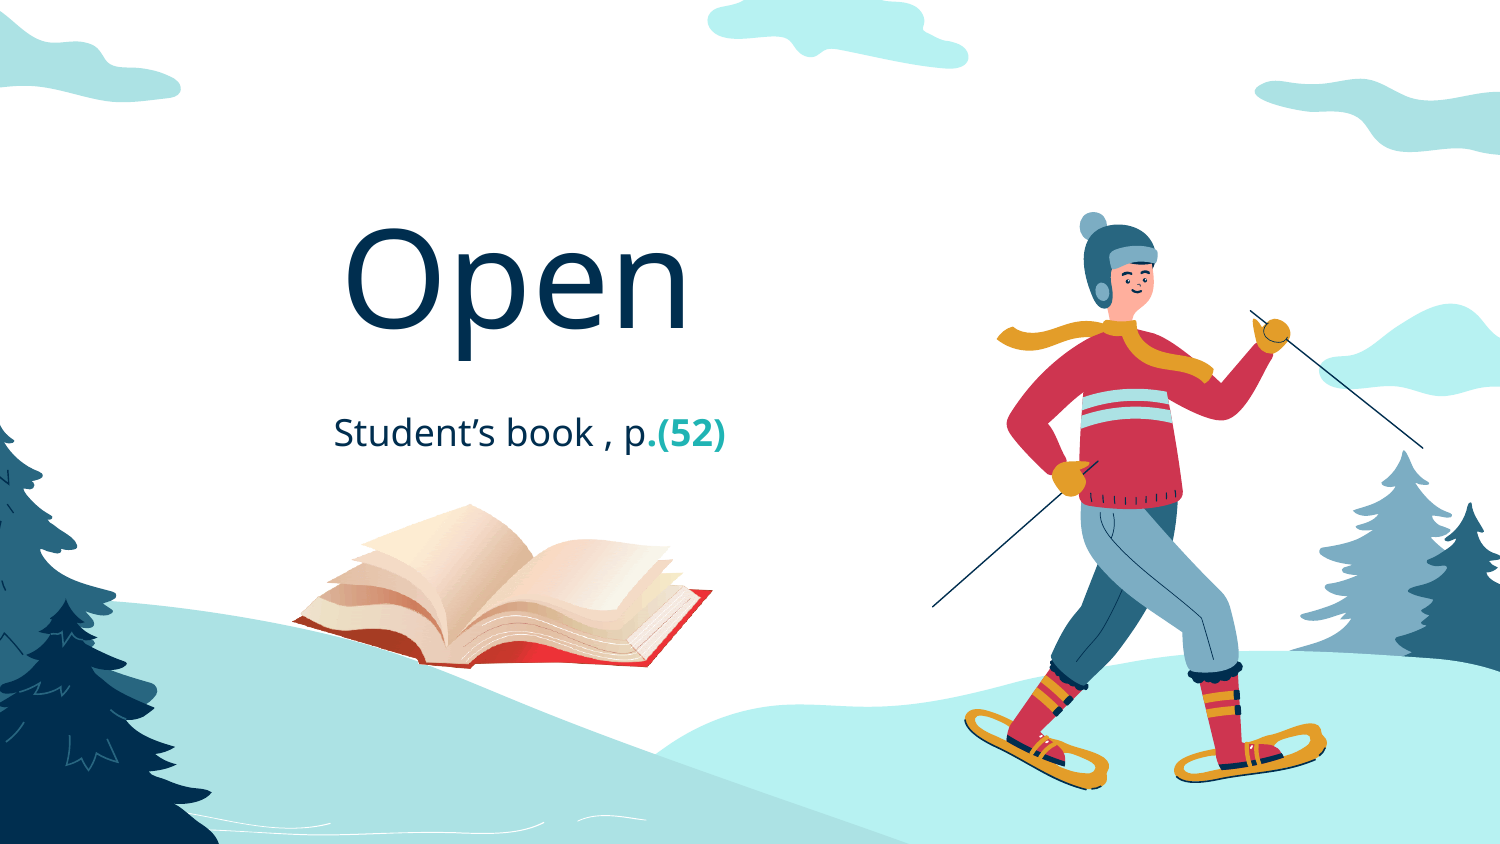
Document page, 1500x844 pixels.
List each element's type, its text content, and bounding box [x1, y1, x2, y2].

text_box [931, 211, 1424, 801]
title Open [110, 176, 926, 315]
picture [291, 462, 713, 669]
subtitle Student’s book , p.(52) [122, 394, 926, 597]
